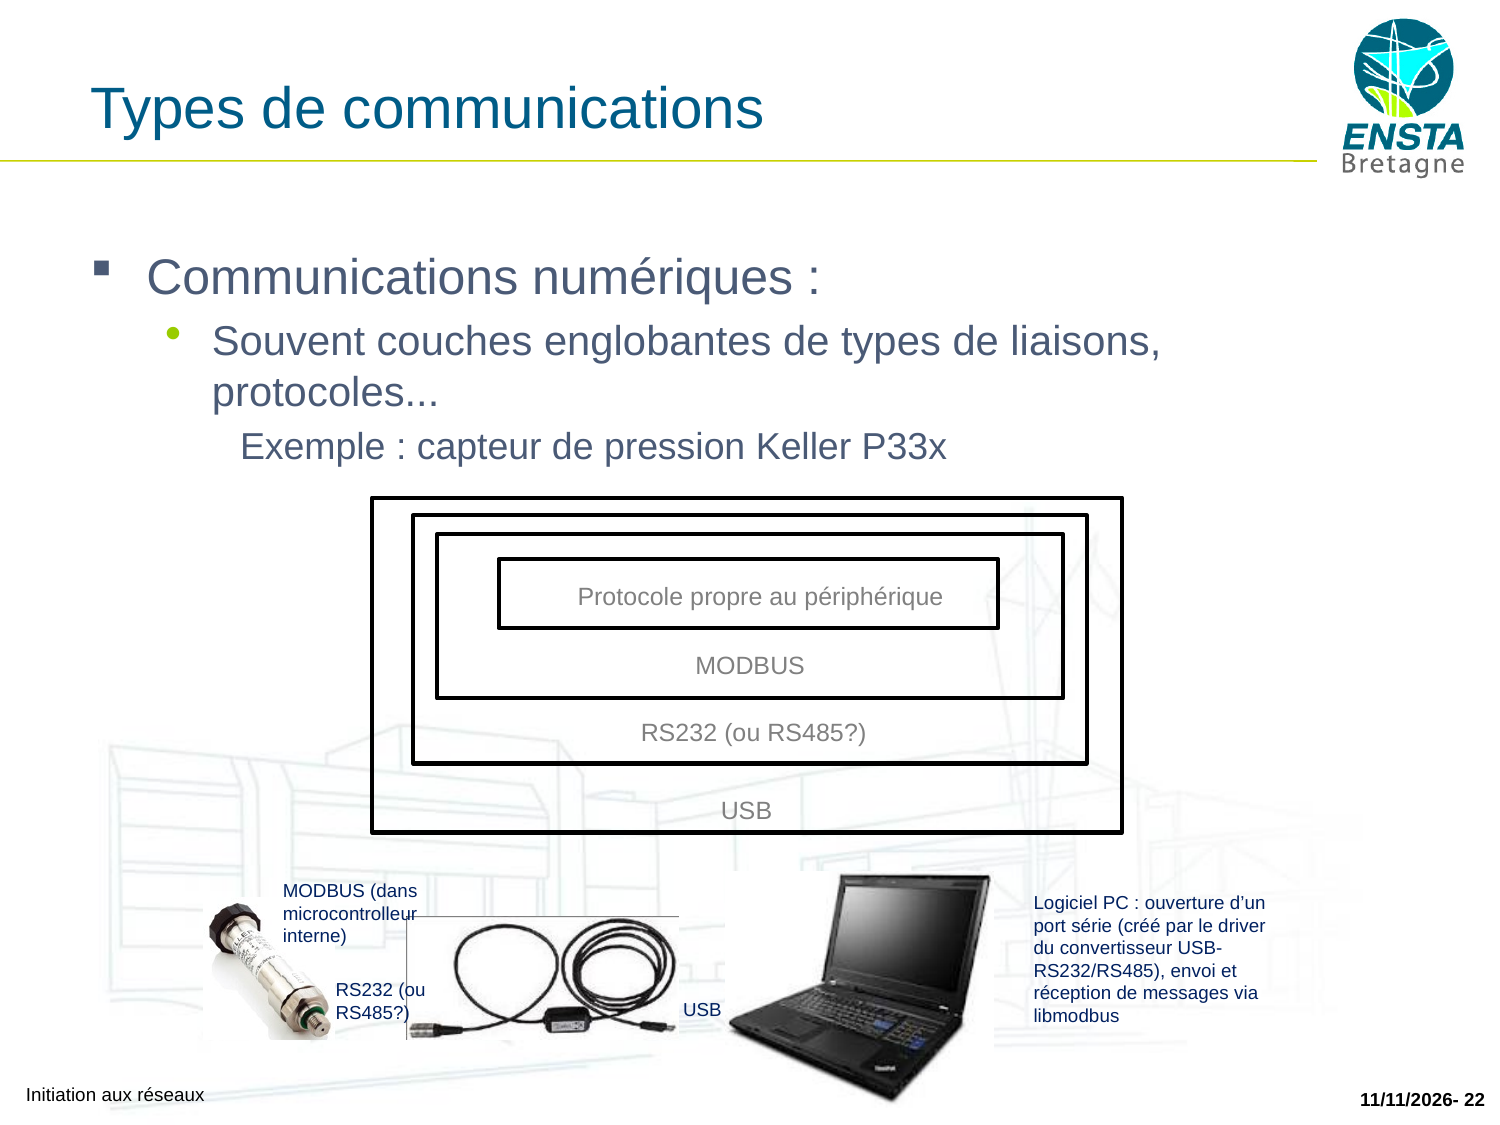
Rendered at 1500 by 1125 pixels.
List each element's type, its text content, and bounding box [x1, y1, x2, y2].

text_box USB [683, 990, 719, 1028]
text_box USB [706, 786, 788, 832]
text_box MODBUS (dans microcontrolleur interne) [268, 871, 448, 954]
picture [98, 502, 1425, 1125]
text_box [498, 559, 999, 628]
text_box [372, 497, 1122, 833]
list Communications numériques : Souvent couches englobantes de types de liaisons, protocoles... Exemple : capteur de pression Keller P33x [75, 237, 1412, 1013]
text_box RS232 (ou RS485?) [320, 970, 452, 1054]
title Types de communications [75, 47, 1313, 163]
text_box Logiciel PC : ouverture d’un port série (créé par le driver du convertisseur USB-RS232/RS485), envoi et réception de messages via libmodbus [1018, 883, 1288, 1034]
picture [1311, 7, 1495, 190]
text_box MODBUS [680, 642, 821, 688]
text_box RS232 (ou RS485?) [626, 708, 882, 754]
text_box Protocole propre au périphérique [562, 573, 960, 619]
text_box [413, 515, 1087, 764]
text_box [437, 534, 1063, 699]
